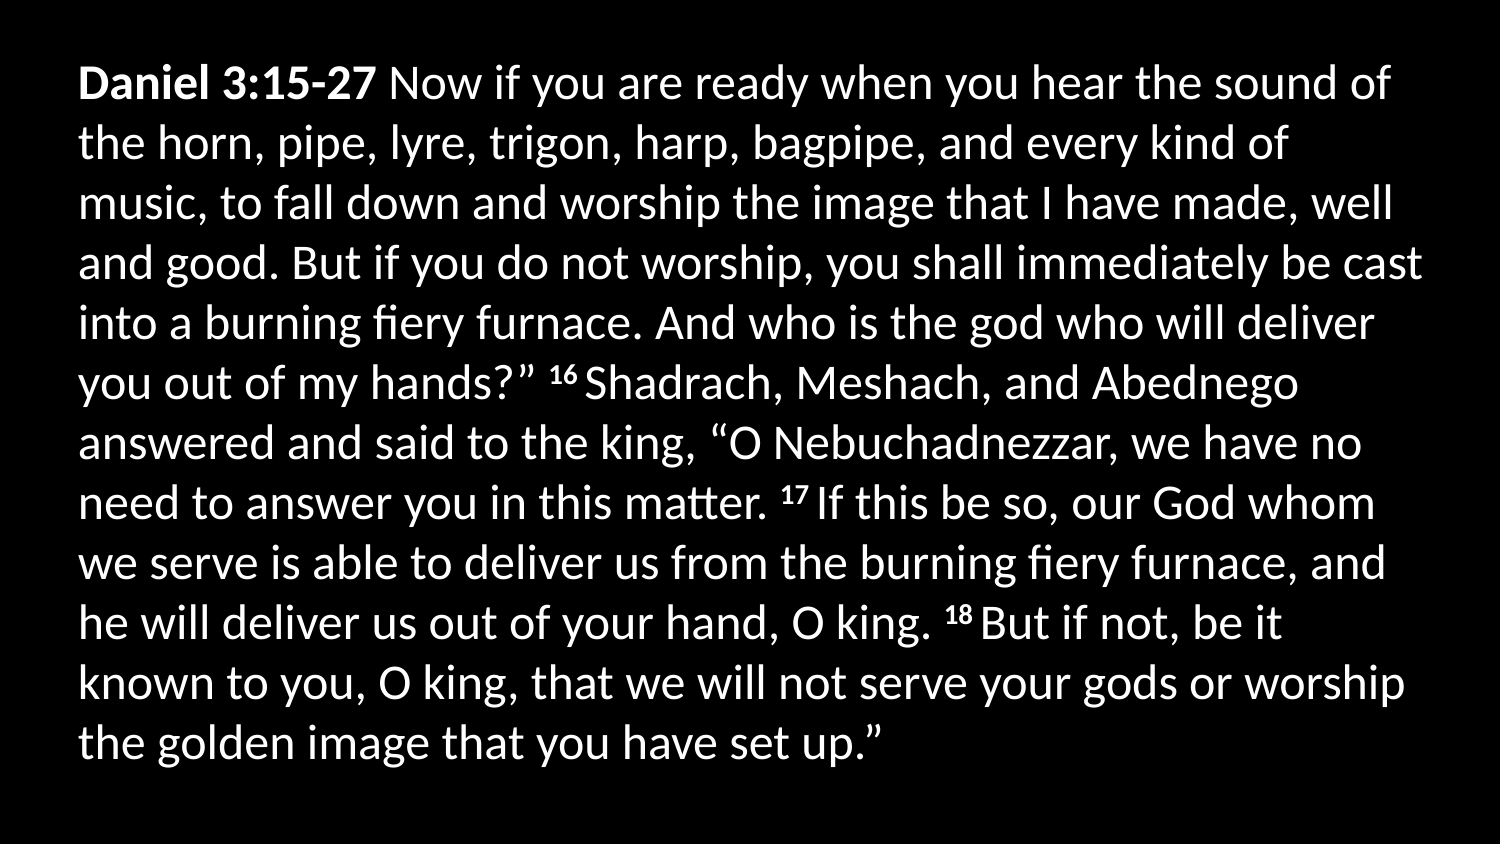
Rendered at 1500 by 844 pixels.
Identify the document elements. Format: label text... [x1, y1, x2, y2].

text_box Daniel 3:15-27 Now if you are ready when you hear the sound of the horn, pipe, lyre, trigon, harp, bagpipe, and every kind of music, to fall down and worship the image that I have made, well and good. But if you do not worship, you shall immediately be cast into a burning fiery furnace. And who is the god who will deliver you out of my hands?” 16 Shadrach, Meshach, and Abednego answered and said to the king, “O Nebuchadnezzar, we have no need to answer you in this matter. 17 If this be so, our God whom we serve is able to deliver us from the burning fiery furnace, and he will deliver us out of your hand, O king. 18 But if not, be it known to you, O king, that we will not serve your gods or worship the golden image that you have set up.” [63, 42, 1441, 778]
